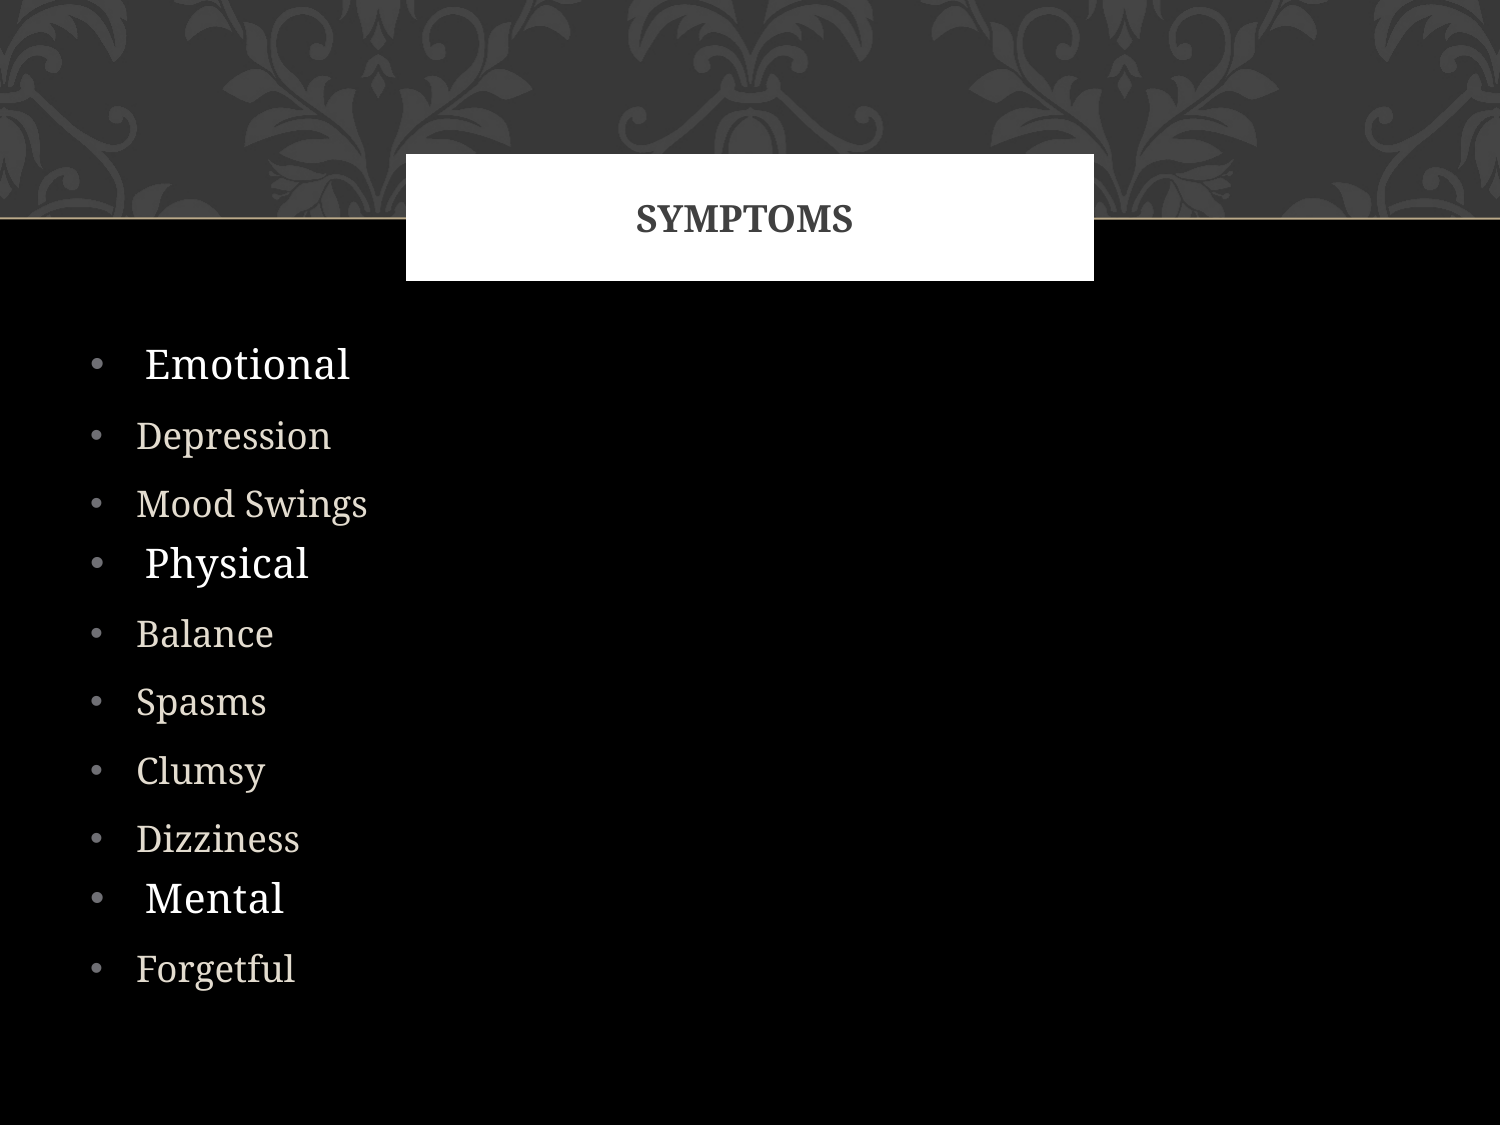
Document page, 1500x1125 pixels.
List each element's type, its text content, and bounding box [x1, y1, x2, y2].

title Symptoms [406, 154, 1094, 281]
list Emotional Depression Mood Swings Physical Balance Spasms Clumsy Dizziness Mental Forgetful [75, 331, 1425, 1000]
